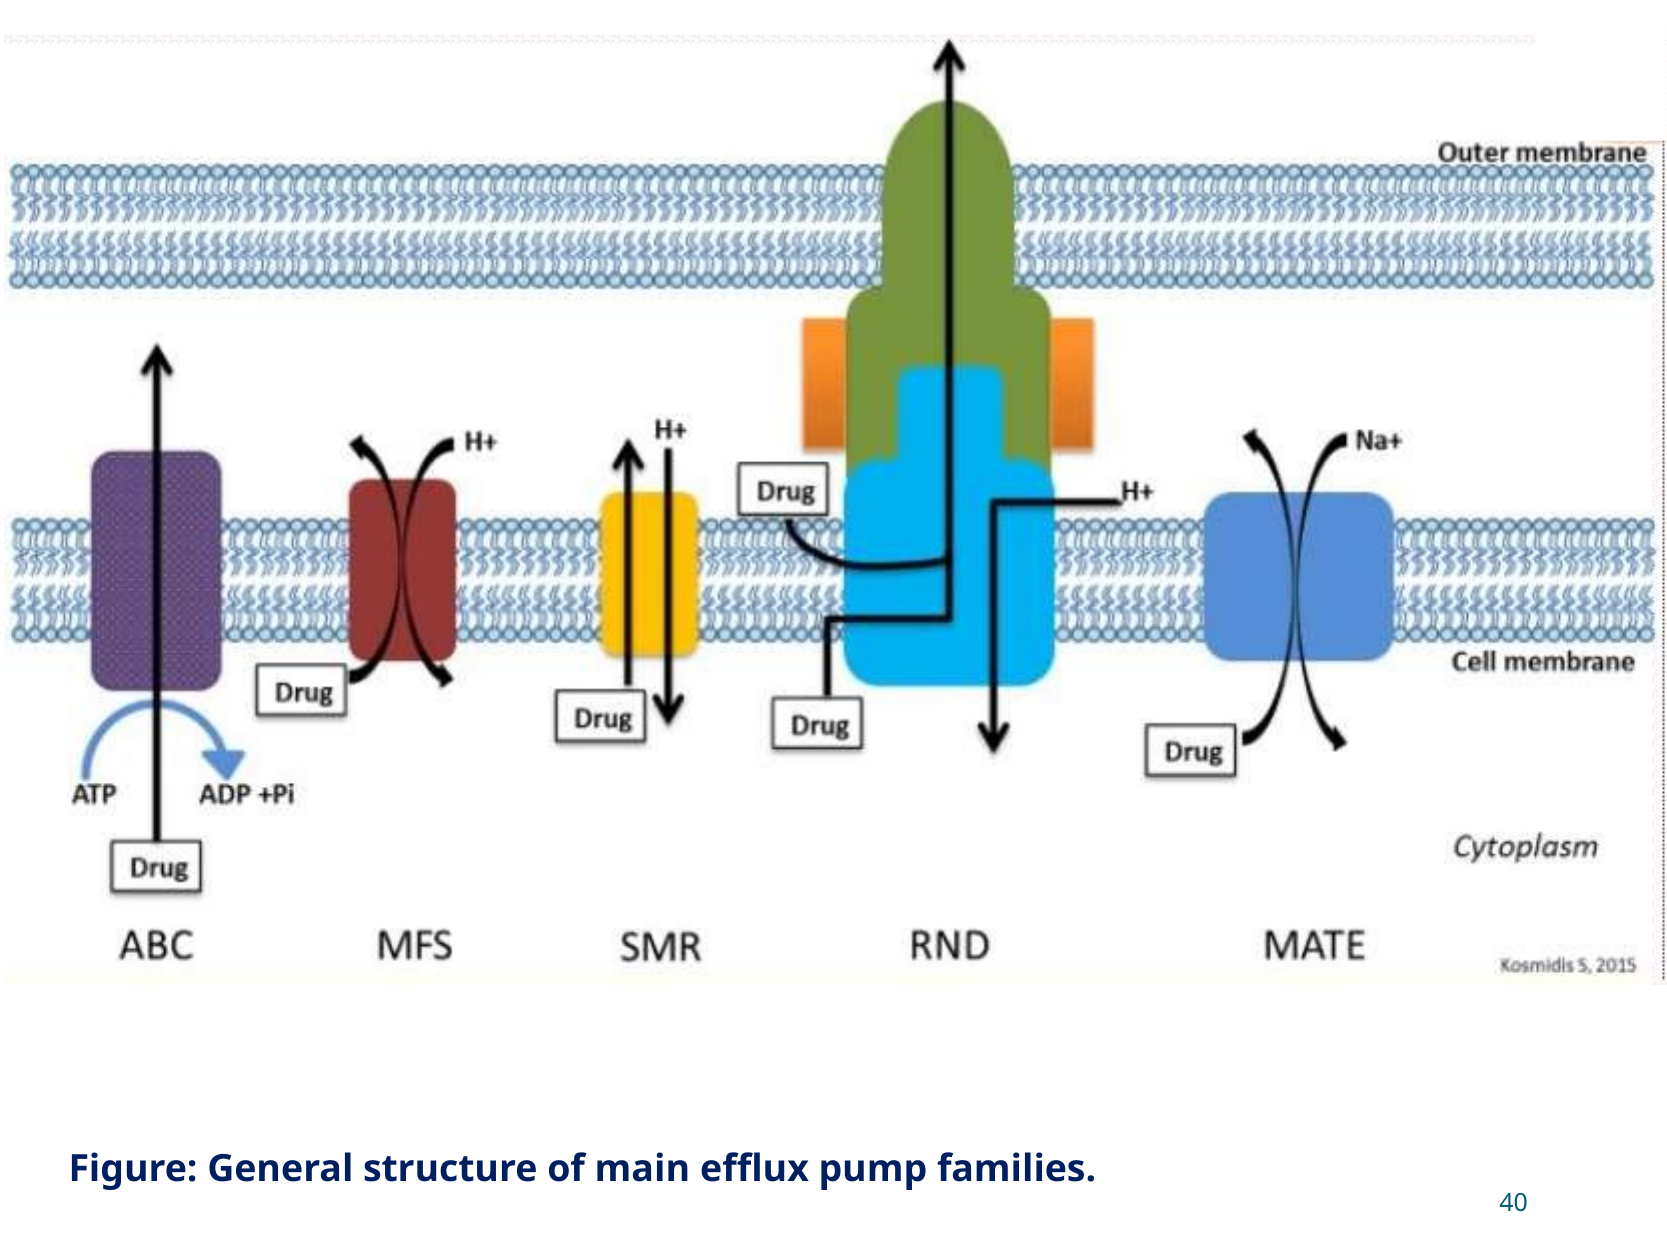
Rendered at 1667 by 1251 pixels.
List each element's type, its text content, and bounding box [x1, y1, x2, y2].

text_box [3, 0, 1667, 985]
text_box Figure: General structure of main efflux pump families. [66, 1141, 1106, 1189]
slide_number 40 [1493, 1184, 1534, 1250]
